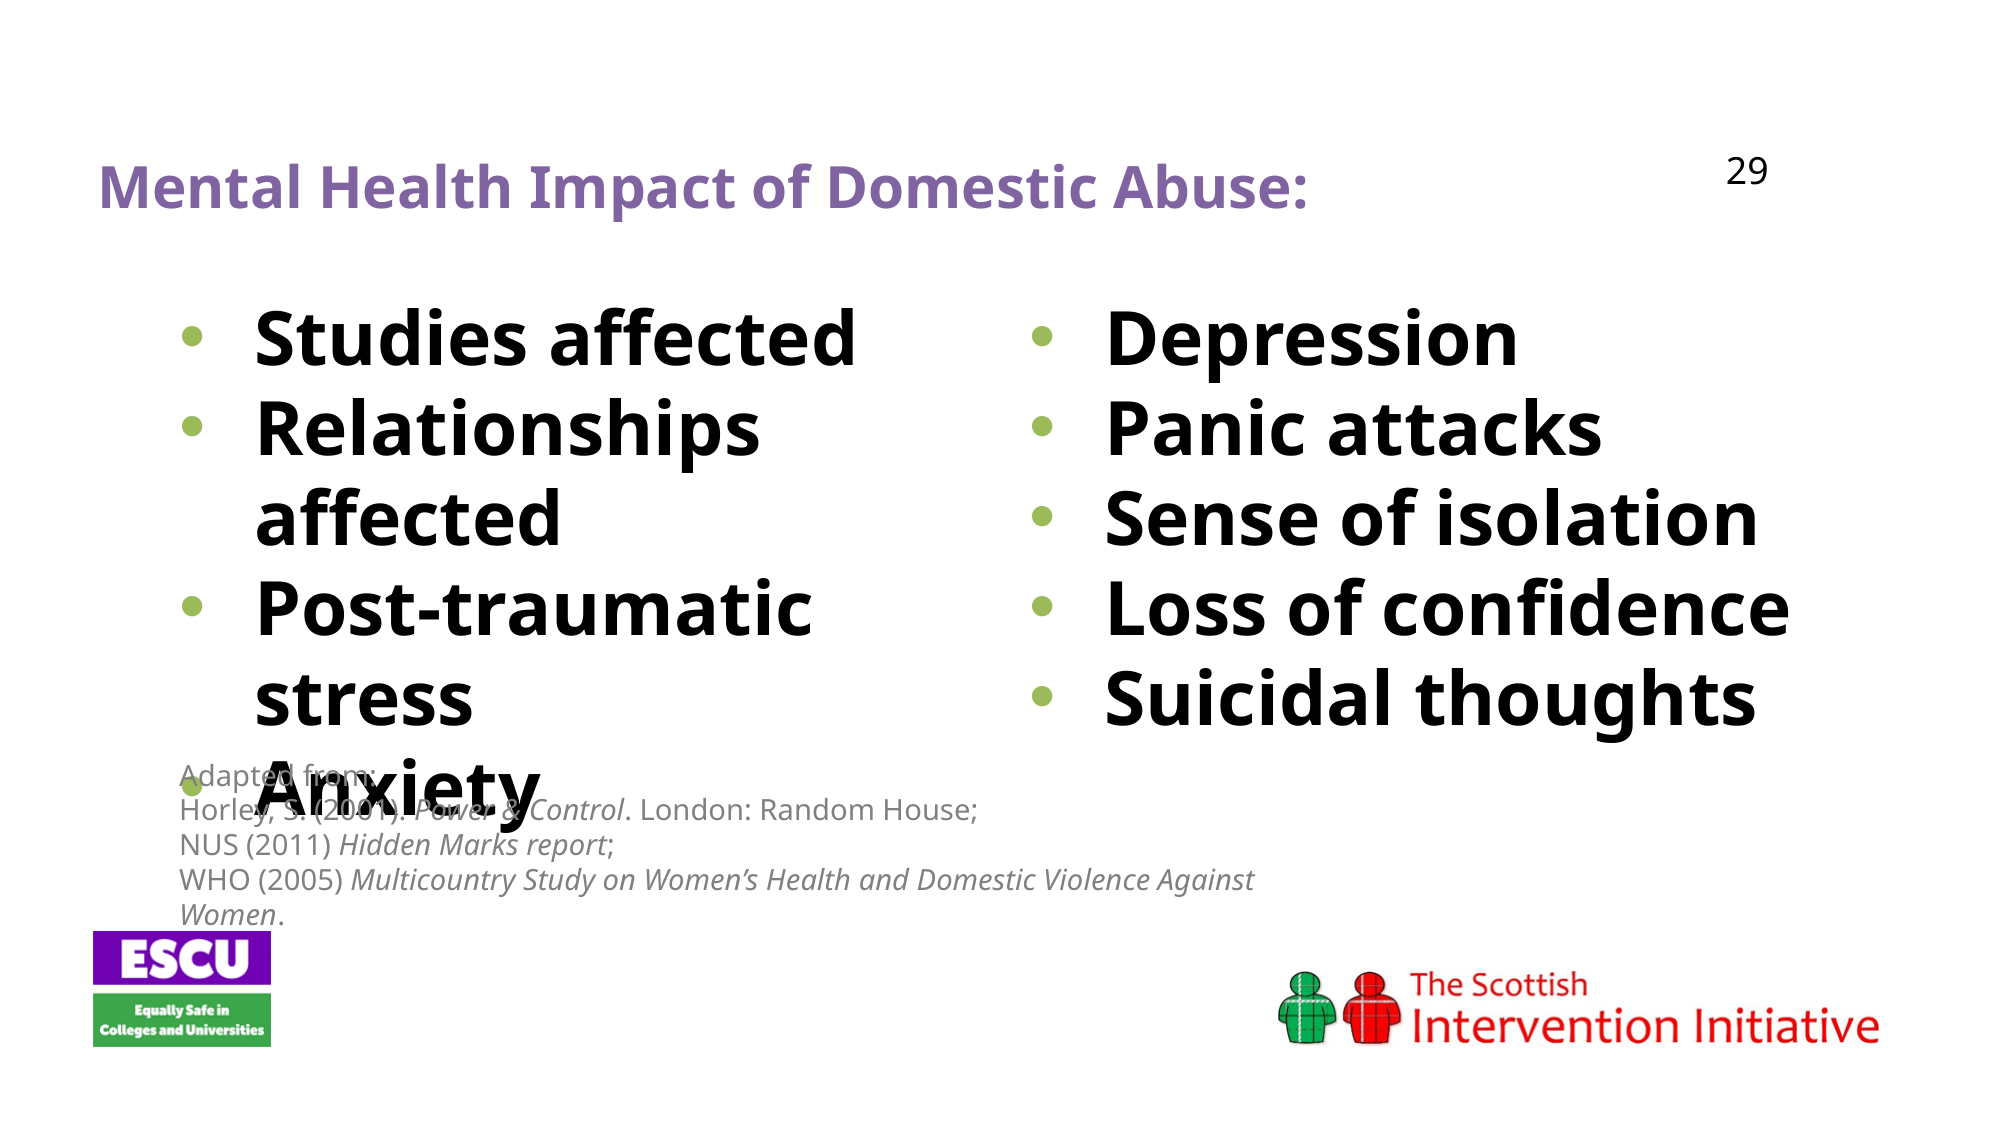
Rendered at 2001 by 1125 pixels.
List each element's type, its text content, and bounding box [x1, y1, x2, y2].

text_box Mental Health Impact of Domestic Abuse: [82, 142, 1324, 228]
picture [1277, 969, 1880, 1047]
slide_number 29 [1411, 139, 1861, 200]
text_box Adapted from: Horley, S. (2001). Power & Control. London: Random House; NUS (2011) Hidden Marks report; WHO (2005) Multicountry Study on Women’s Health and Domestic Violence Against Women. [164, 749, 1344, 939]
picture [93, 931, 271, 1047]
text_box Studies affected Relationships affected Post-traumatic stress Anxiety Depression Panic attacks Sense of isolation Loss of confidence Suicidal thoughts [164, 283, 1835, 789]
